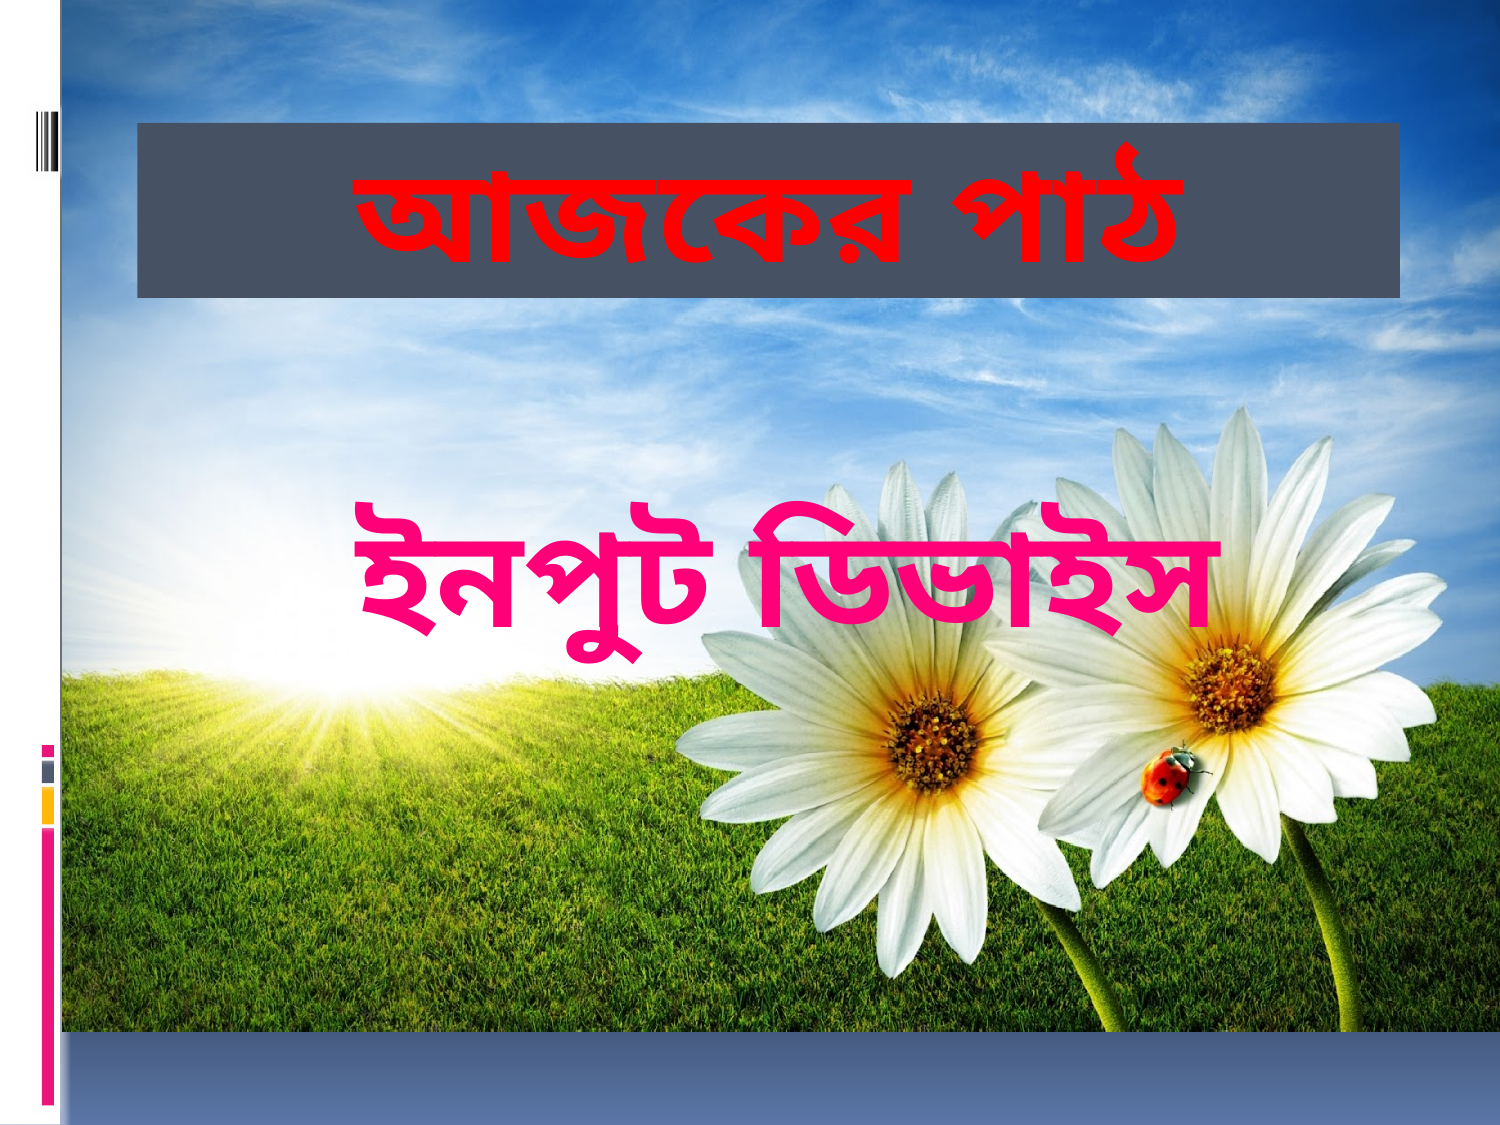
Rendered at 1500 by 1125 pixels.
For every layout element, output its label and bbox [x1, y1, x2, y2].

picture [61, 0, 1500, 1032]
